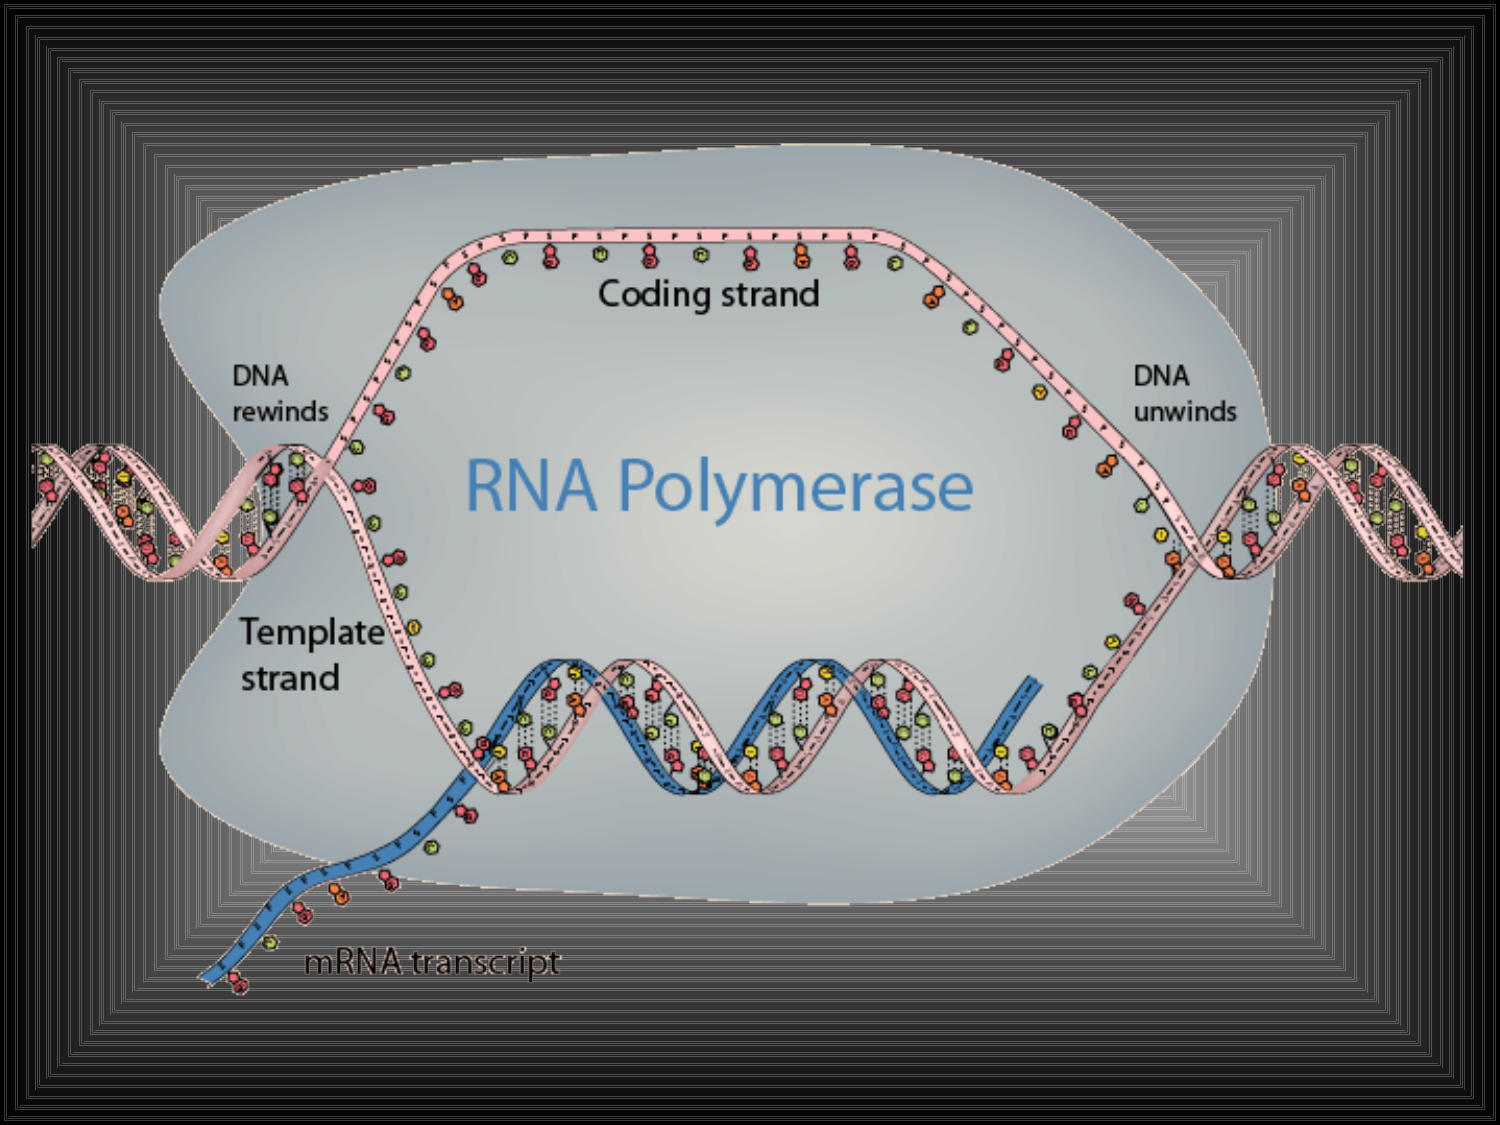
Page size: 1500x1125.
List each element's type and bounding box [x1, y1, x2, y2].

picture [22, 119, 1478, 1006]
